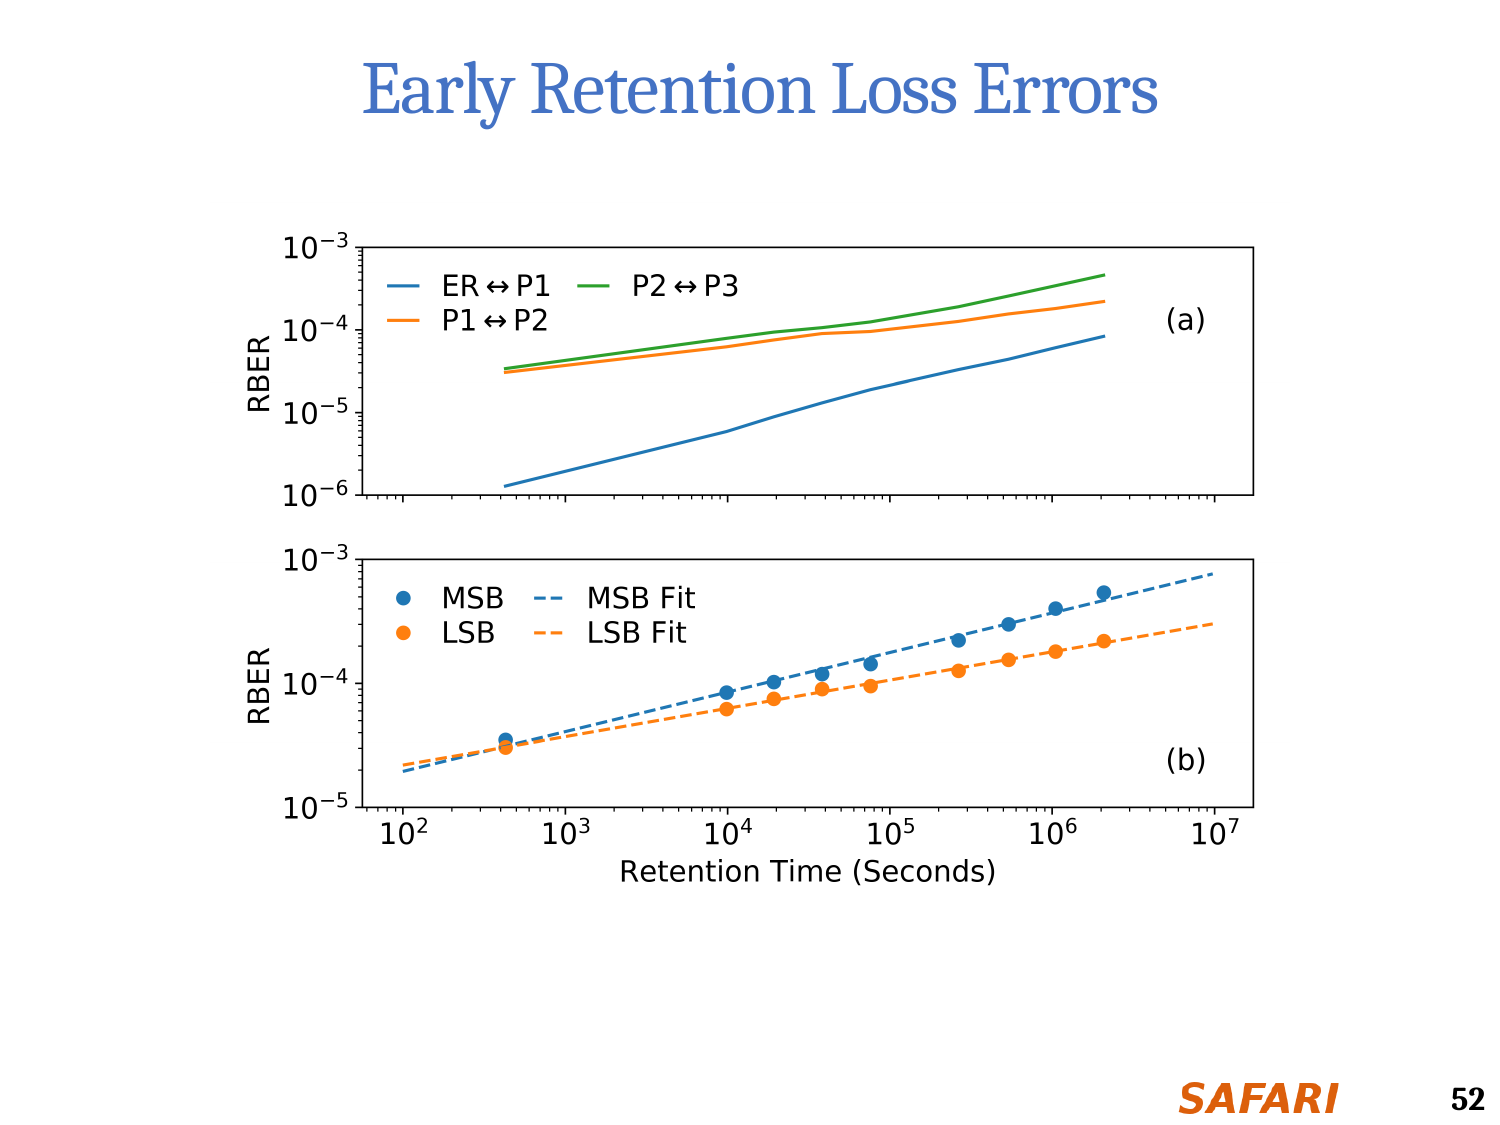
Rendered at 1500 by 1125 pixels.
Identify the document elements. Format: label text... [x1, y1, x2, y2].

picture [1177, 1074, 1343, 1123]
slide_number 52 [1343, 1069, 1500, 1125]
picture [209, 202, 1291, 923]
title Early Retention Loss Errors [0, 0, 1500, 179]
